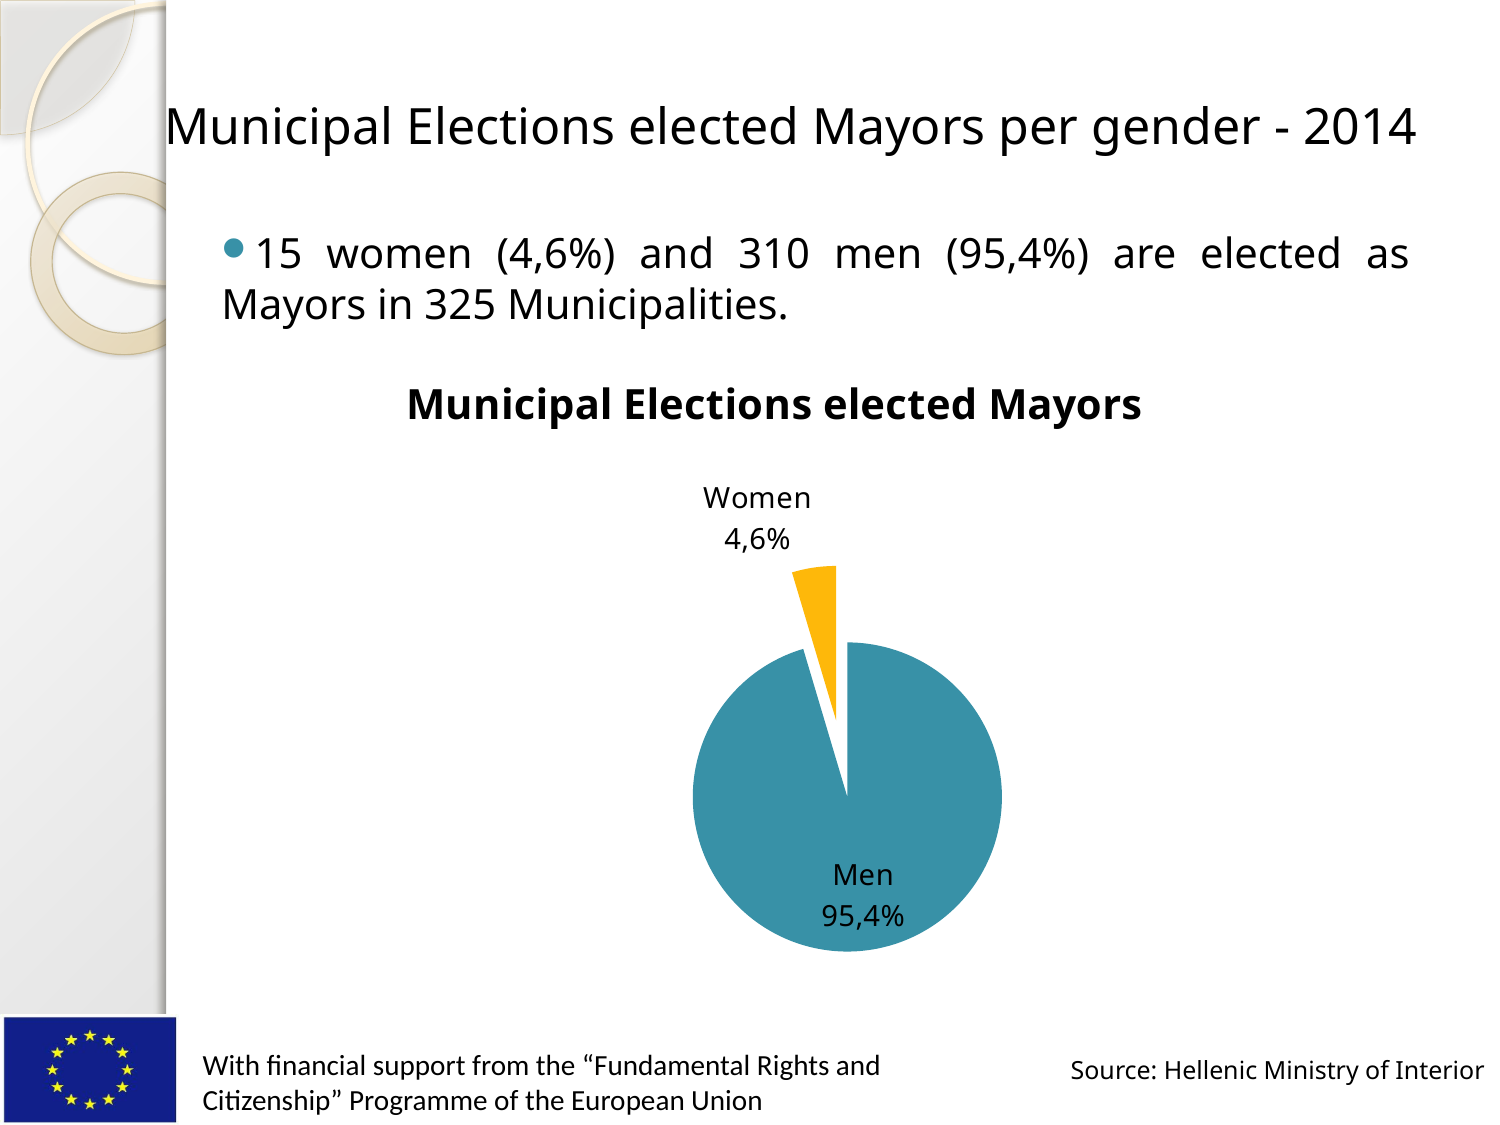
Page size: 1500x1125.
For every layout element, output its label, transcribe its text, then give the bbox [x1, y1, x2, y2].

chart [253, 361, 1412, 965]
text_box Municipal Elections elected Mayors per gender - 2014 [150, 30, 1459, 219]
text_box With financial support from the “Fundamental Rights and Citizenship” Programme of the European Union [187, 1039, 926, 1124]
list 15 women (4,6%) and 310 men (95,4%) are elected as Mayors in 325 Municipalities. [206, 219, 1425, 367]
text_box Source: Hellenic Ministry of Interior [909, 1046, 1500, 1092]
picture [0, 1014, 179, 1125]
